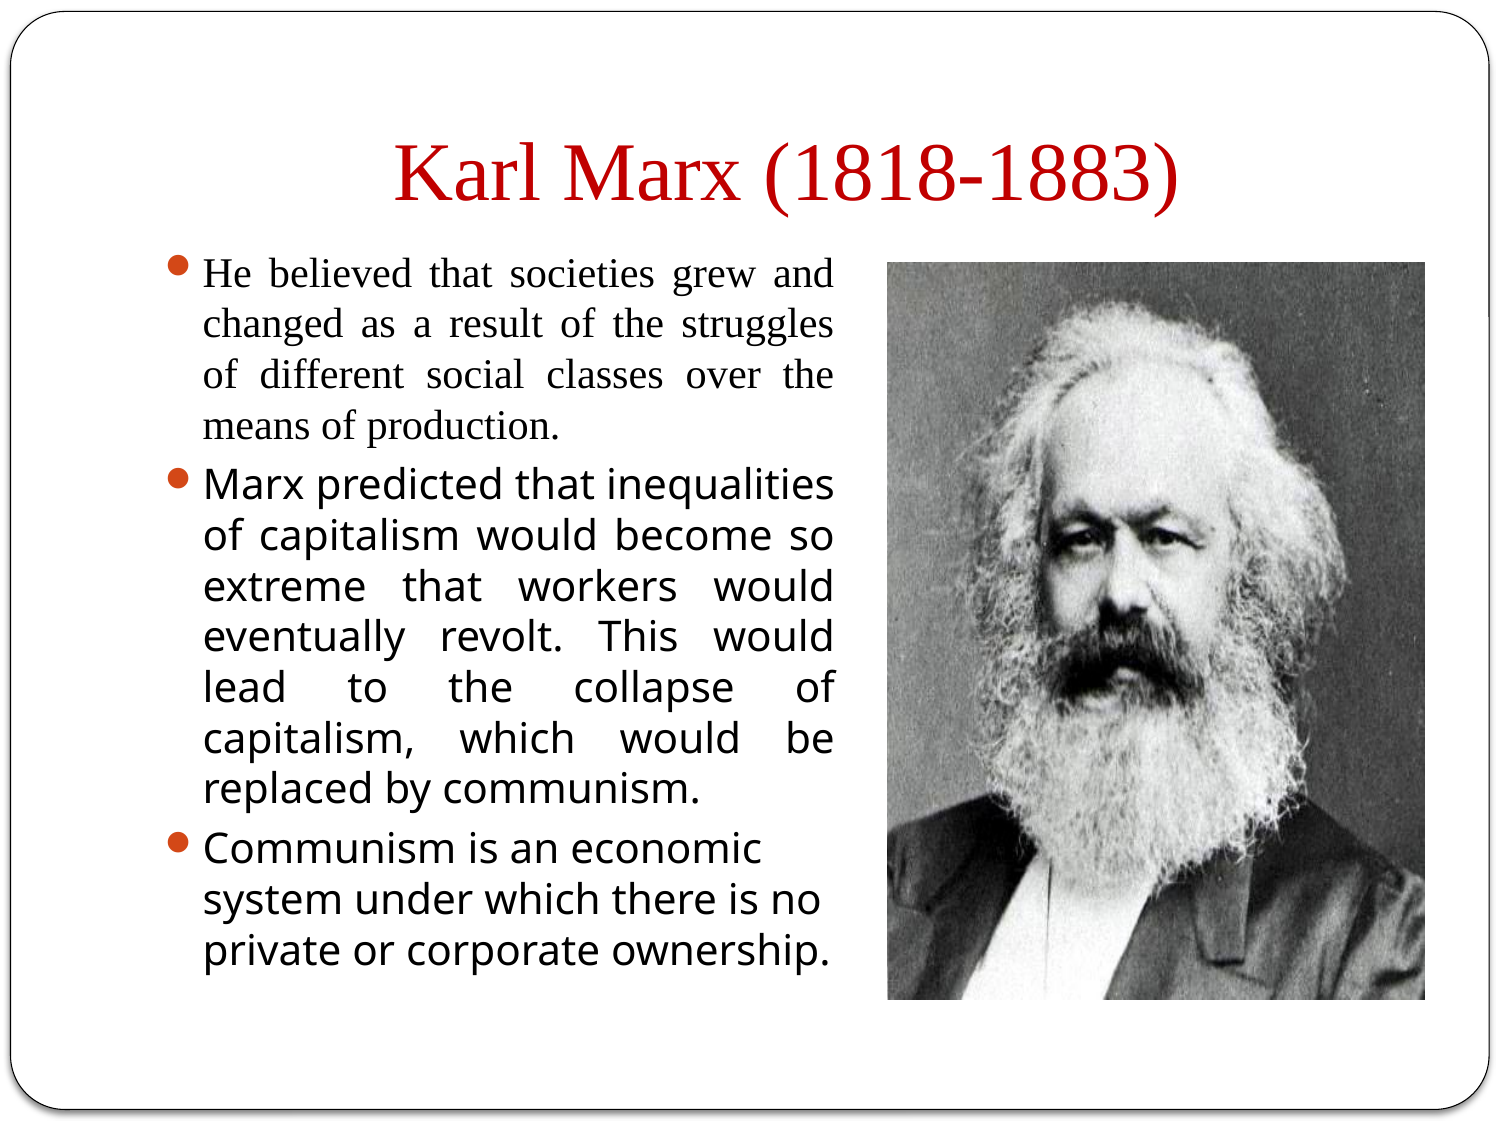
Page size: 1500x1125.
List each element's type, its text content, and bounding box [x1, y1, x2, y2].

title Karl Marx (1818-1883) [150, 45, 1425, 233]
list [887, 262, 1425, 1001]
list He believed that societies grew and changed as a result of the struggles of different social classes over the means of production. Marx predicted that inequalities of capitalism would become so extreme that workers would eventually revolt. This would lead to the collapse of capitalism, which would be replaced by communism. Communism is an economic system under which there is no private or corporate ownership. [150, 237, 850, 1025]
